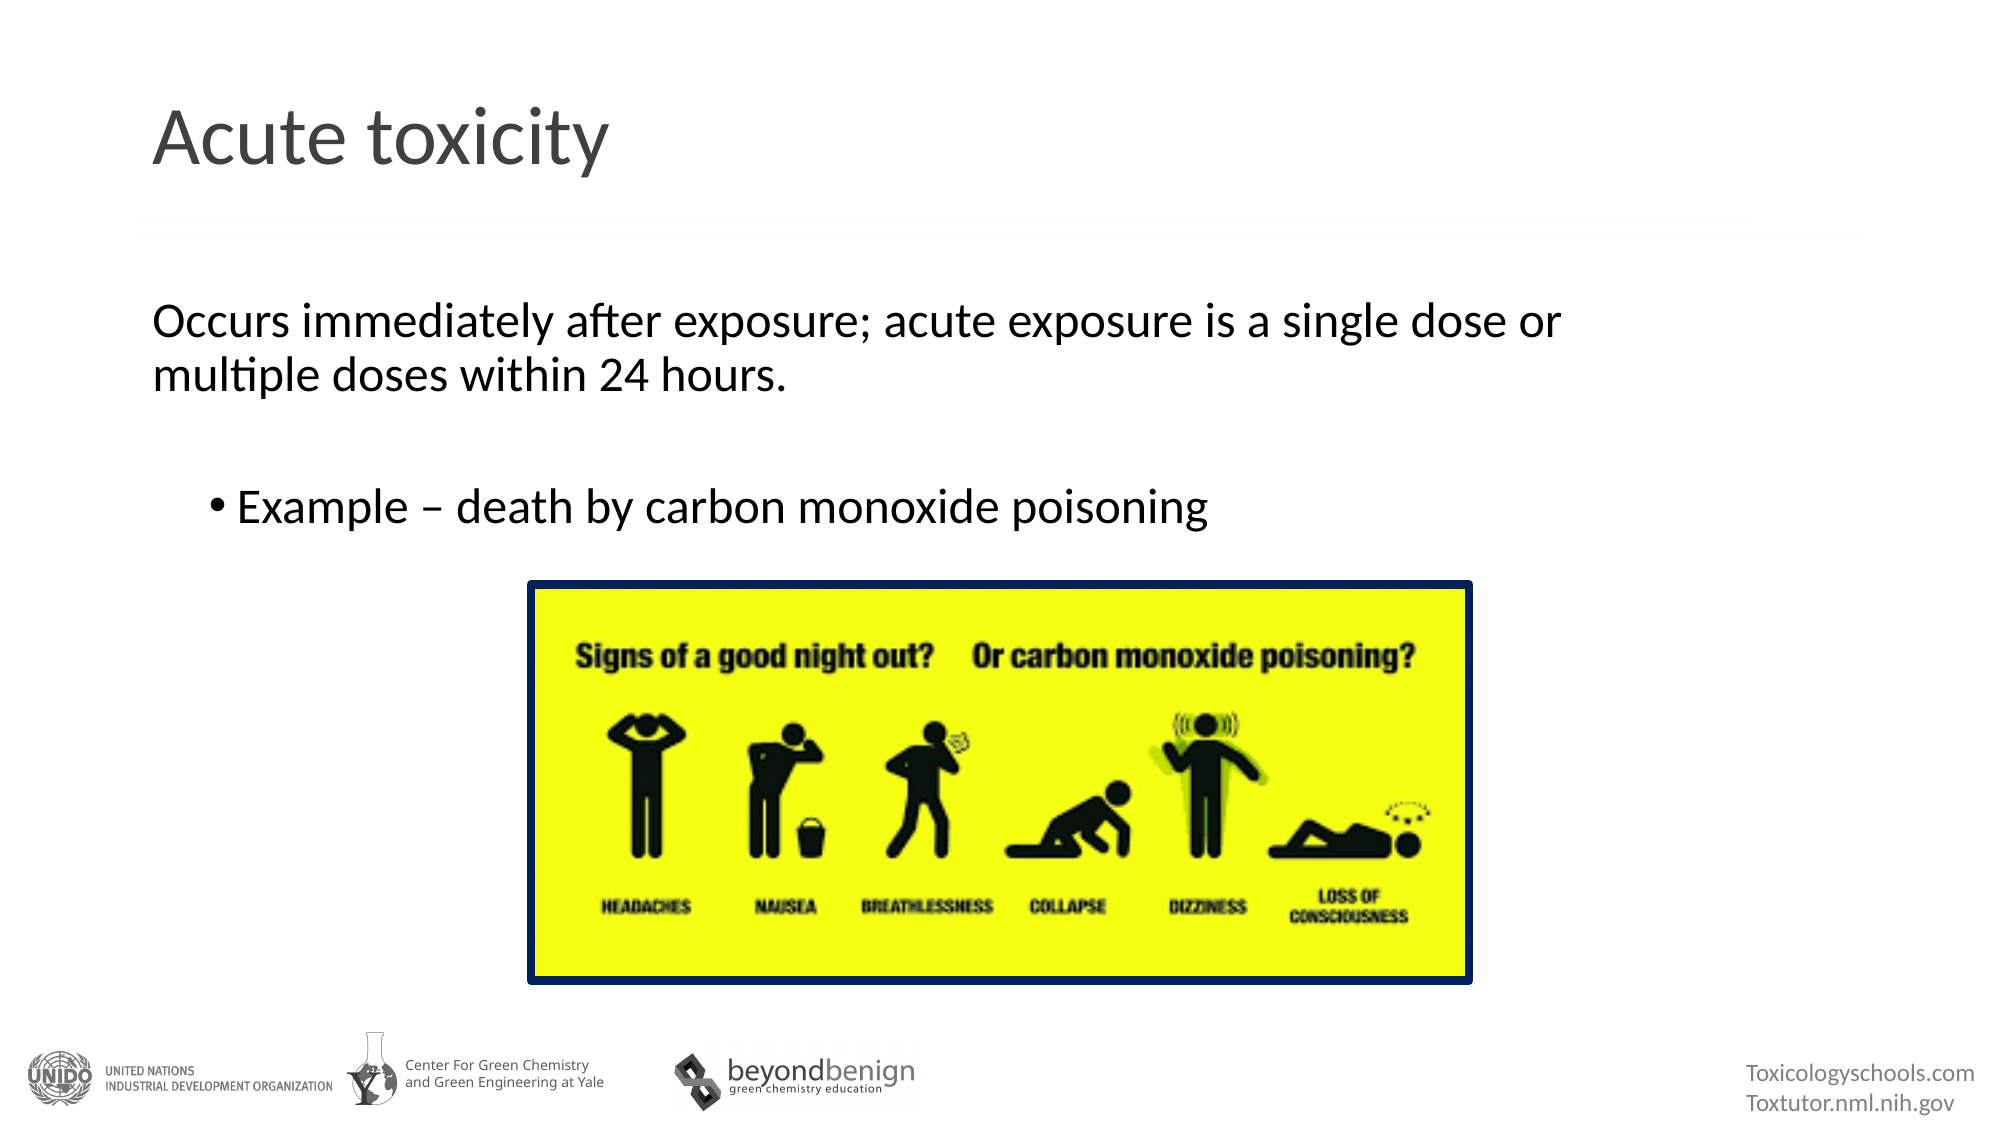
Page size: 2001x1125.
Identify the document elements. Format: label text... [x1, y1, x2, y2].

title Acute toxicity [137, 28, 1863, 247]
text_box Toxicologyschools.com Toxtutor.nml.nih.gov [1731, 1048, 1991, 1124]
picture [534, 588, 1465, 977]
list Occurs immediately after exposure; acute exposure is a single dose or multiple doses within 24 hours. Example – death by carbon monoxide poisoning [137, 287, 1756, 977]
